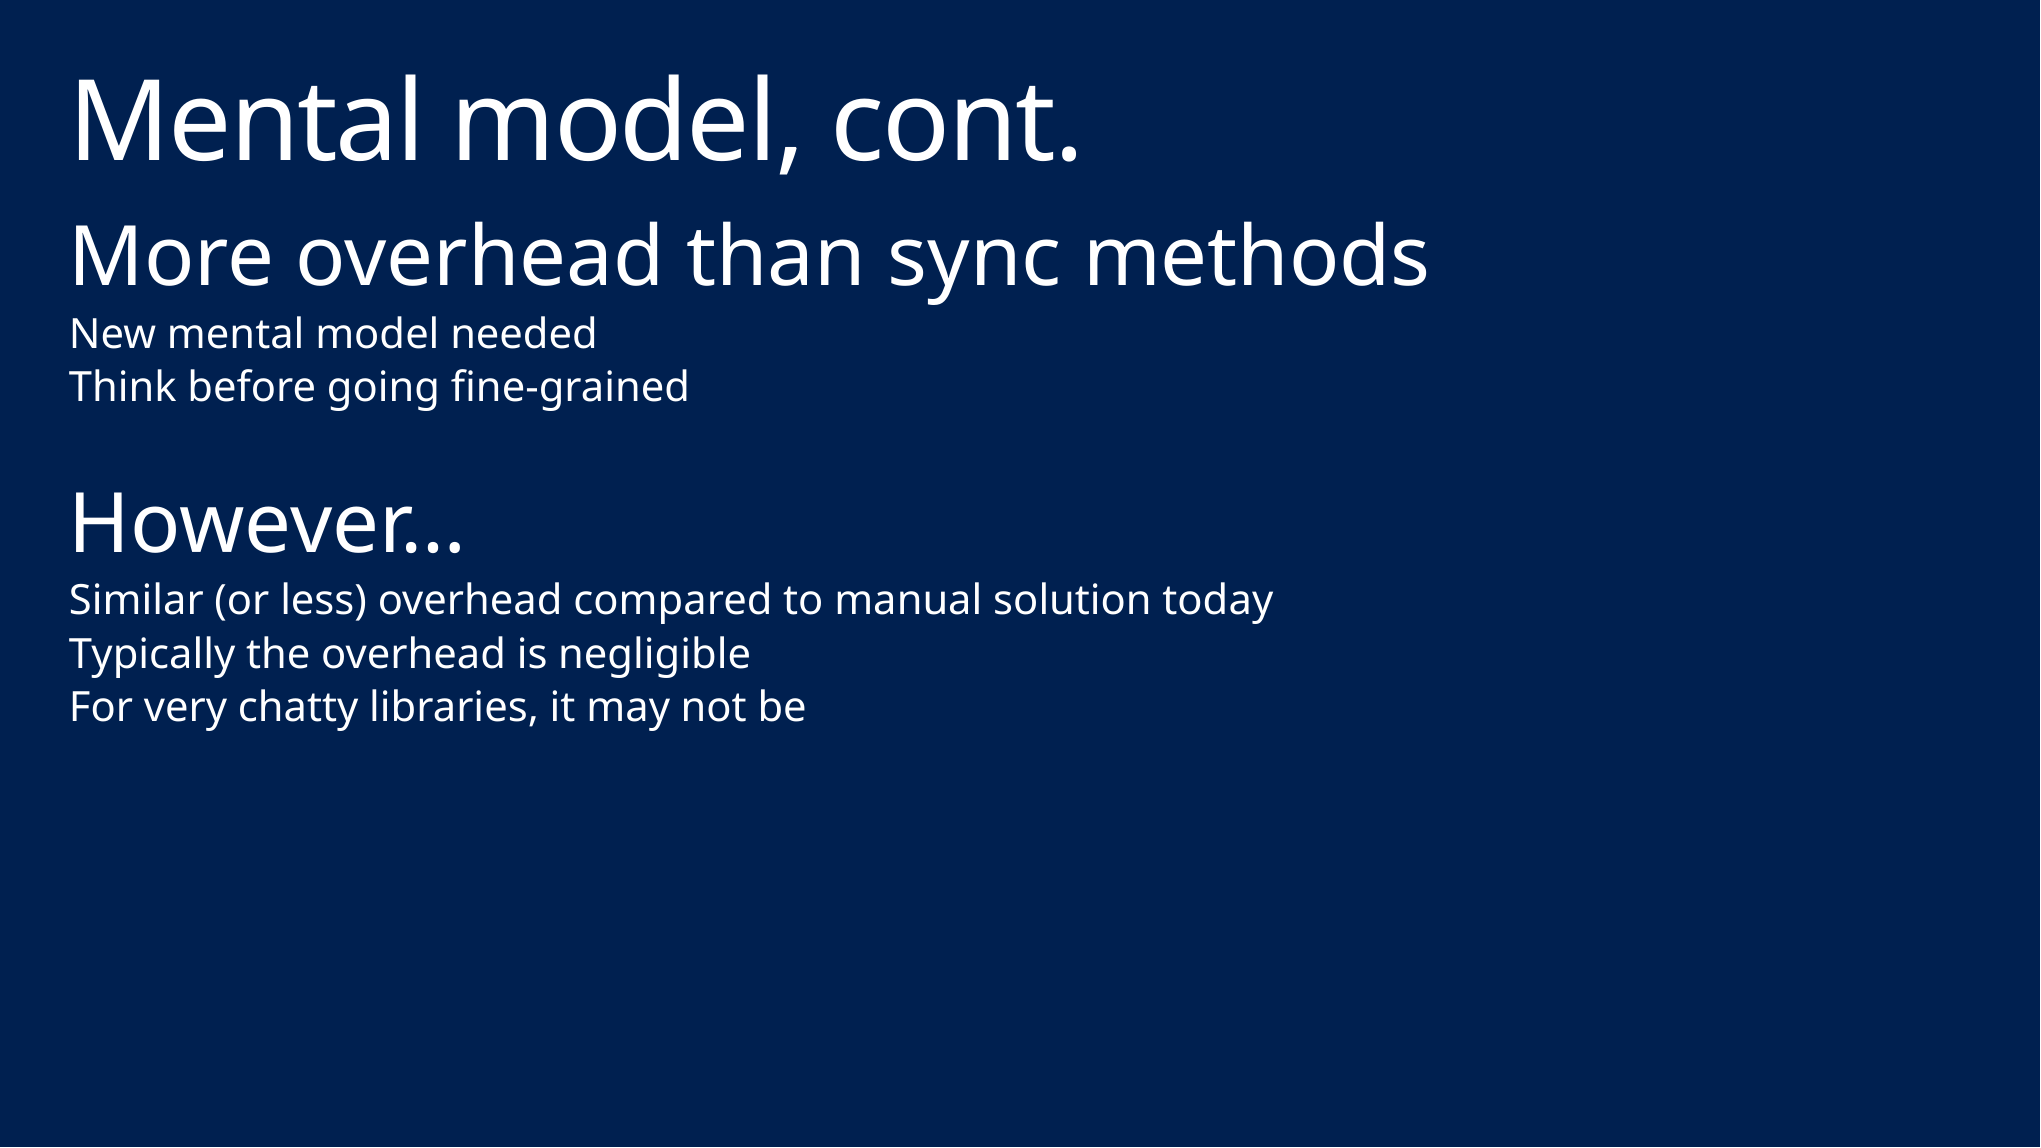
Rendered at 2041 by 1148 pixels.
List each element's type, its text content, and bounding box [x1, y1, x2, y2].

title Mental model, cont. [45, 48, 1996, 198]
list More overhead than sync methods New mental model needed Think before going fine-grained However… Similar (or less) overhead compared to manual solution today Typically the overhead is negligible For very chatty libraries, it may not be [45, 198, 1996, 543]
